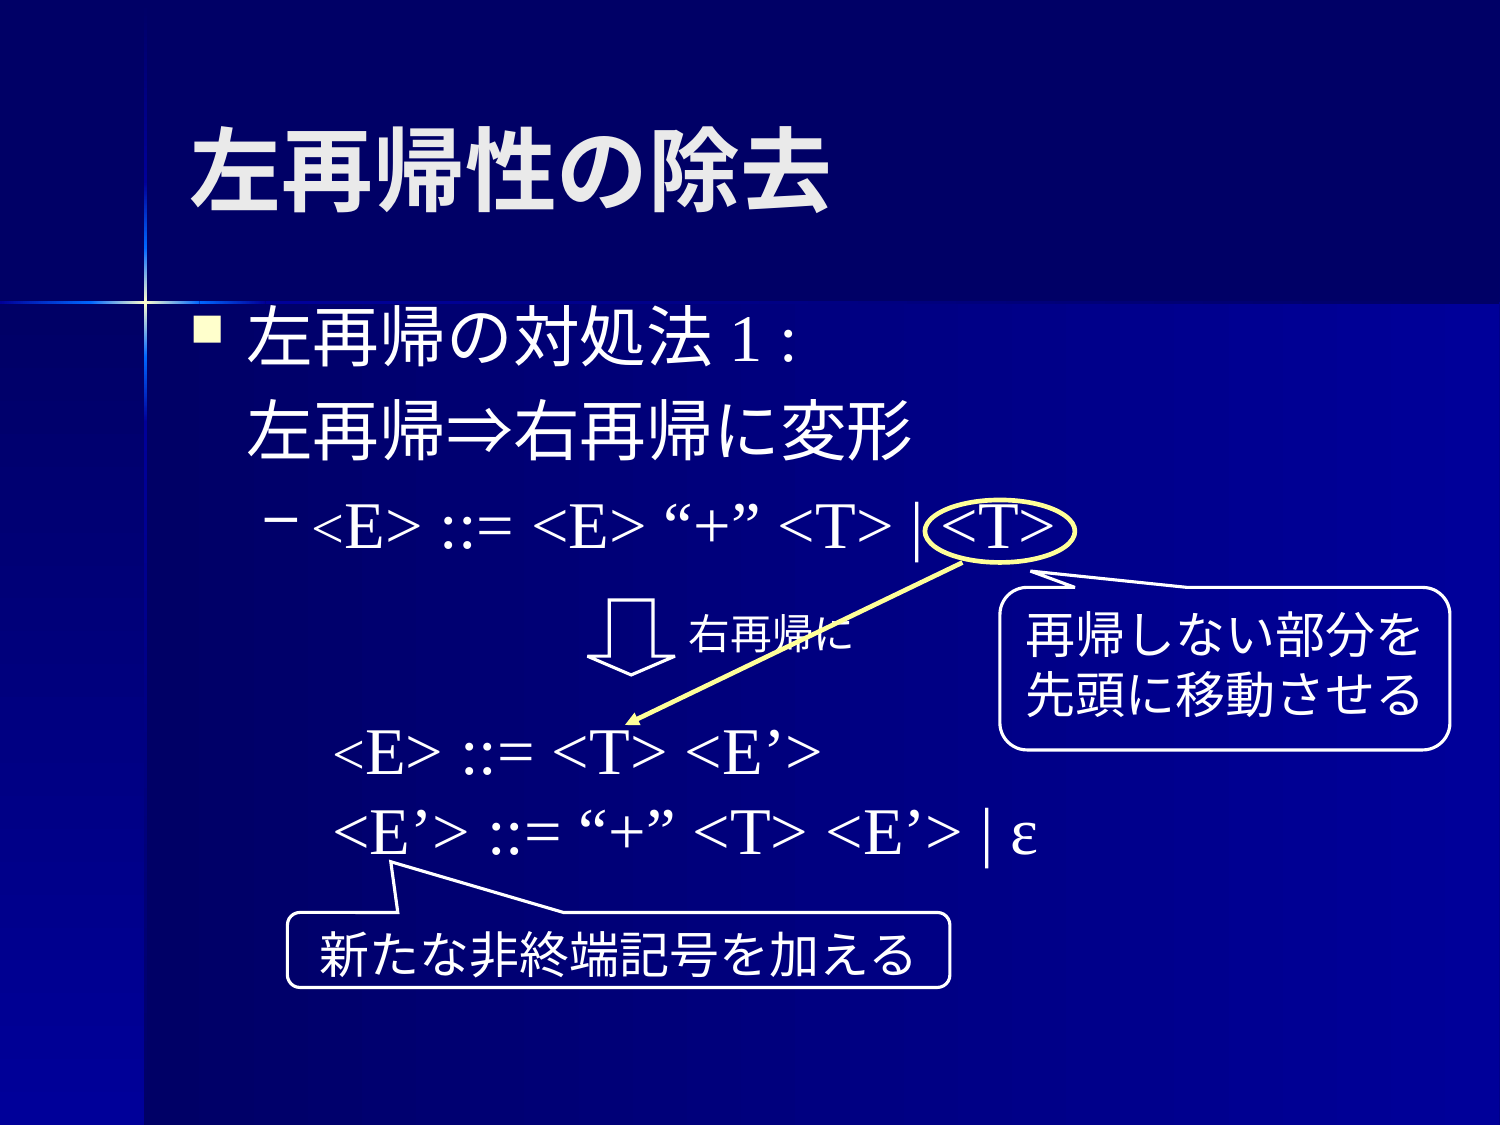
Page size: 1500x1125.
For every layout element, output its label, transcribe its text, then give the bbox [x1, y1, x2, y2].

list 左再帰の対処法1 : 左再帰⇒右再帰に変形 <E> ::= <E> “+” <T> | <T> [174, 287, 1413, 1001]
text_box [924, 499, 1075, 563]
text_box 再帰しない部分を 先頭に移動させる [1005, 571, 1450, 750]
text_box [299, 599, 1073, 876]
text_box 新たな非終端記号を加える [287, 885, 950, 988]
title 左再帰性の除去 [174, 49, 1413, 286]
